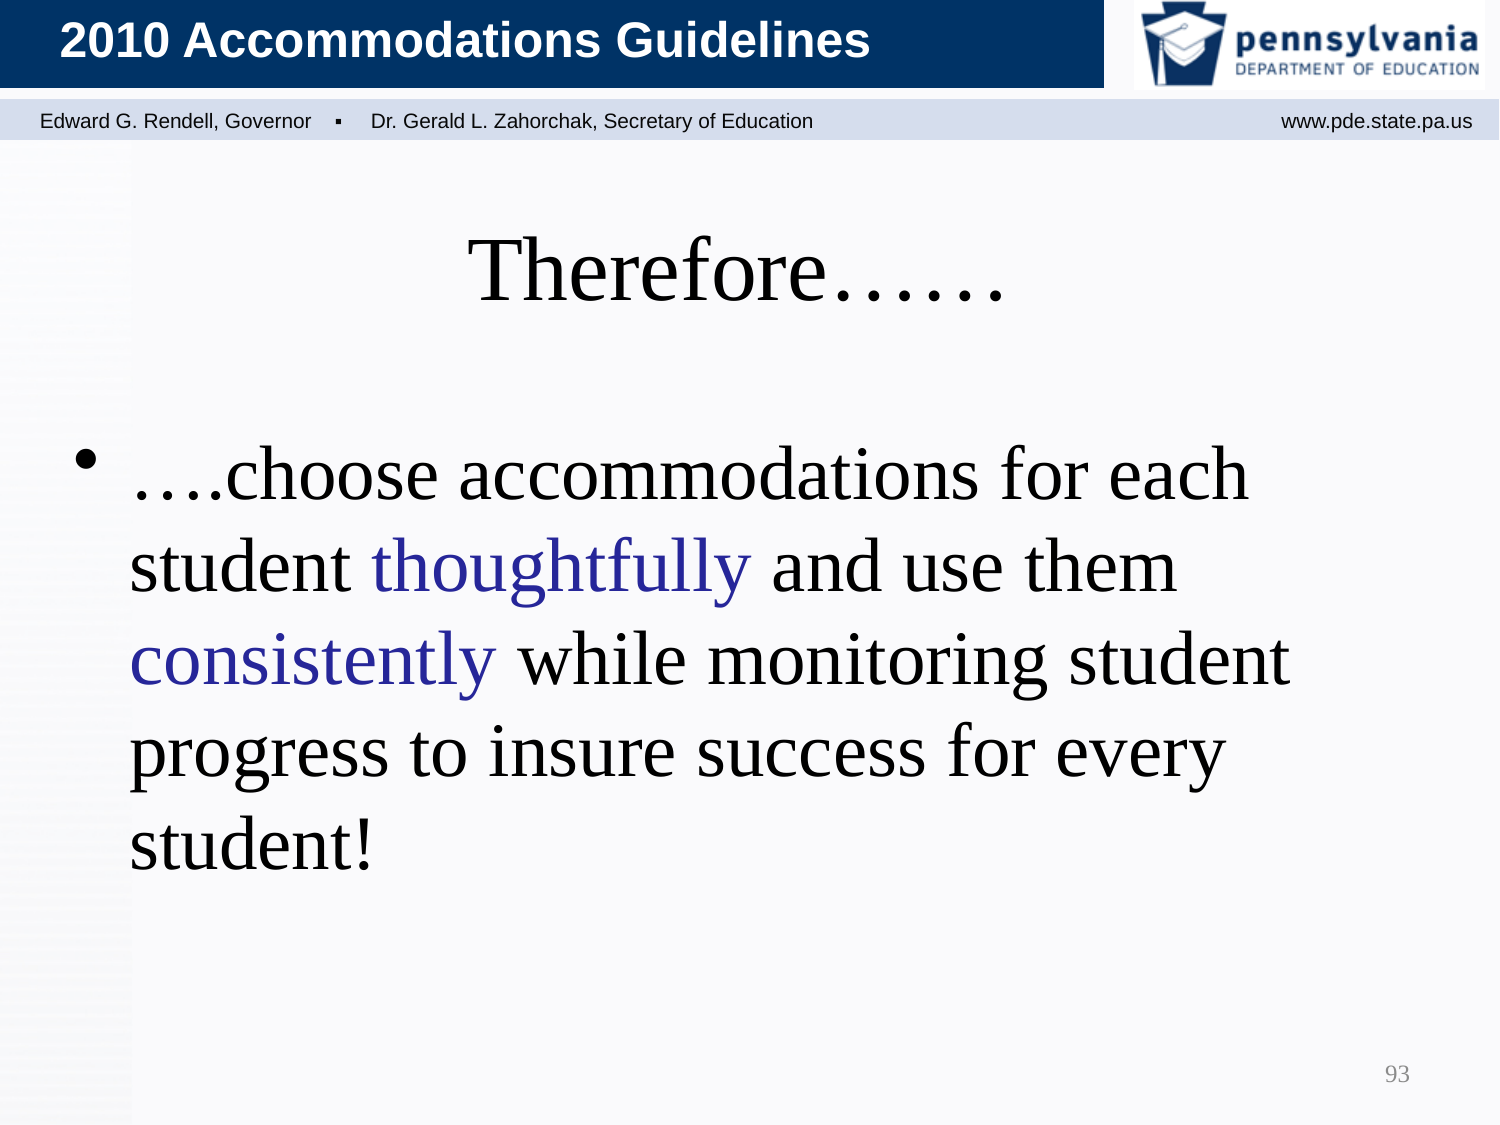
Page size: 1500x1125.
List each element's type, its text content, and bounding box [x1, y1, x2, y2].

text_box 93 [1074, 1042, 1425, 1103]
list ….choose accommodations for each student thoughtfully and use them consistently while monitoring student progress to insure success for every student! [58, 414, 1409, 977]
picture [0, 0, 1500, 1125]
title Therefore…… [102, 170, 1378, 359]
